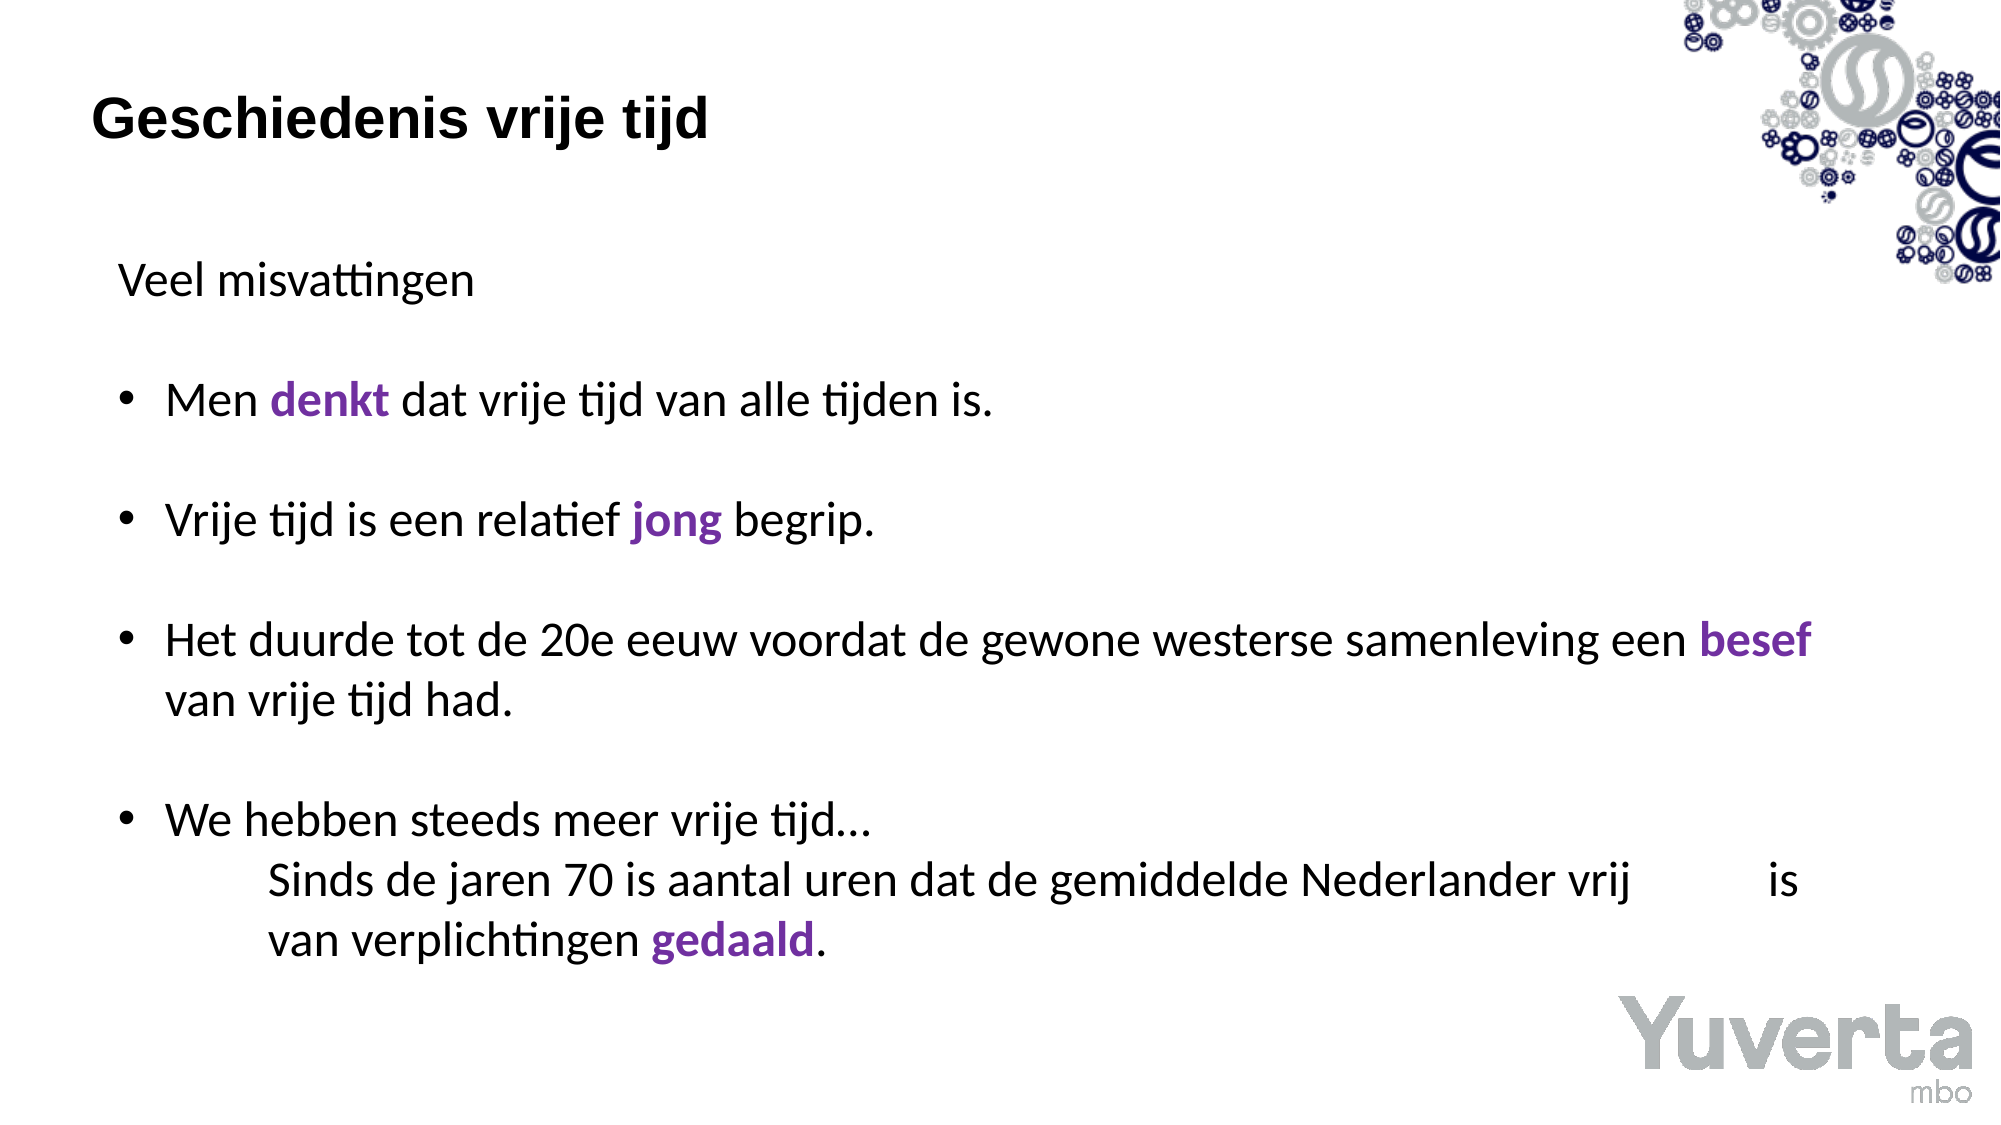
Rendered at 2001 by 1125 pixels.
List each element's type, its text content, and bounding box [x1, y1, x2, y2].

text_box Veel misvattingen Men denkt dat vrije tijd van alle tijden is. Vrije tijd is een relatief jong begrip. Het duurde tot de 20e eeuw voordat de gewone westerse samenleving een besef van vrije tijd had. We hebben steeds meer vrije tijd… Sinds de jaren 70 is aantal uren dat de gemiddelde Nederlander vrij is van verplichtingen gedaald. [103, 239, 1847, 1035]
title Geschiedenis vrije tijd [76, 66, 1609, 174]
picture [0, 0, 2000, 1125]
